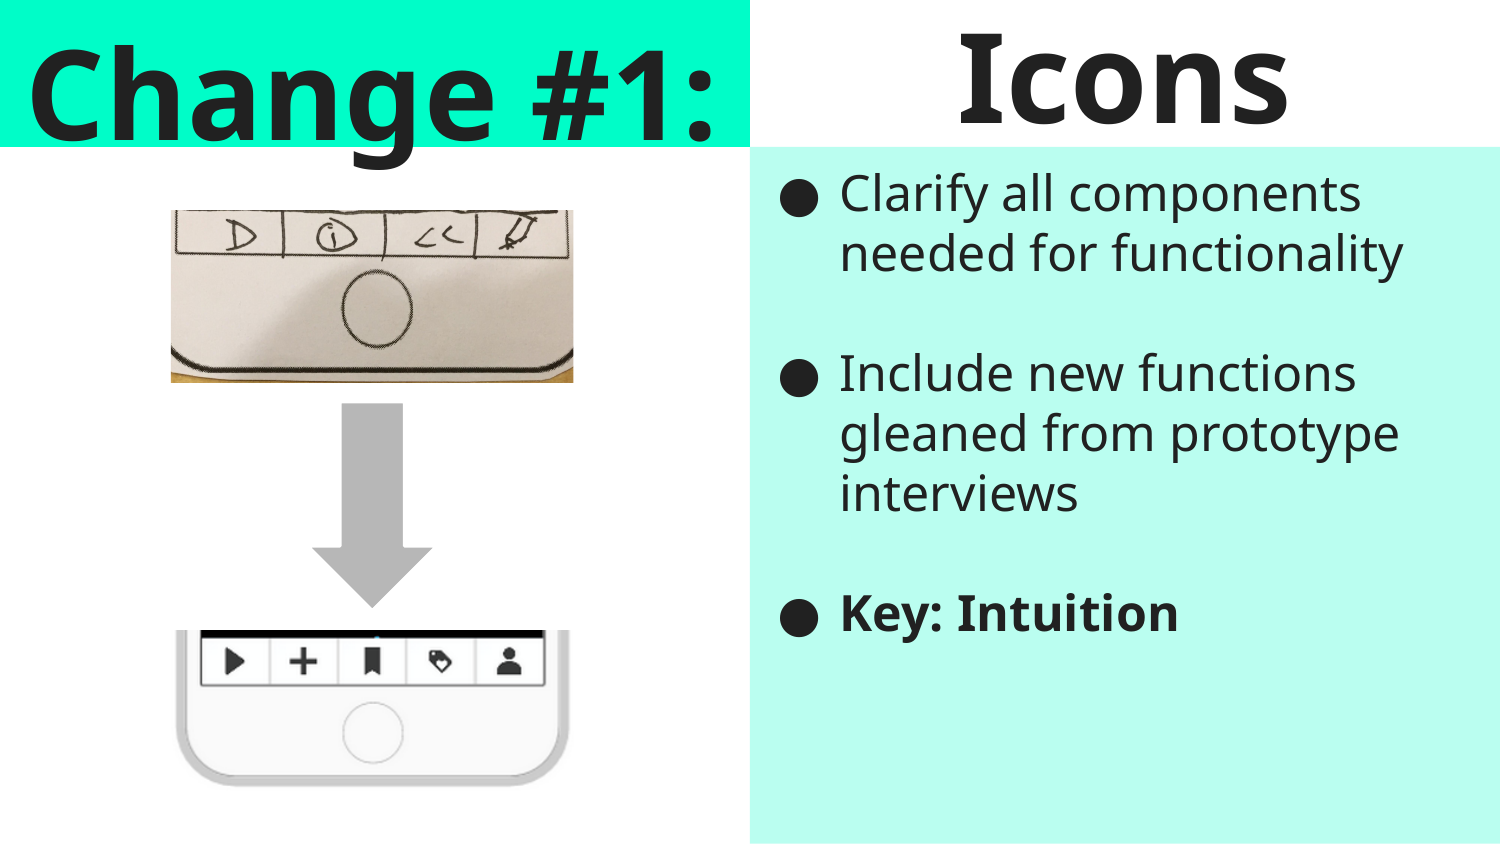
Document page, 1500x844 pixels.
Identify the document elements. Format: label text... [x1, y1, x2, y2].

text_box [307, 401, 437, 611]
picture [170, 630, 574, 793]
text_box Icons [749, 0, 1500, 147]
title Clarify all components needed for functionality Include new functions gleaned from prototype interviews Key: Intuition [749, 147, 1500, 844]
title Change #1: [0, 0, 749, 147]
picture [170, 210, 574, 383]
